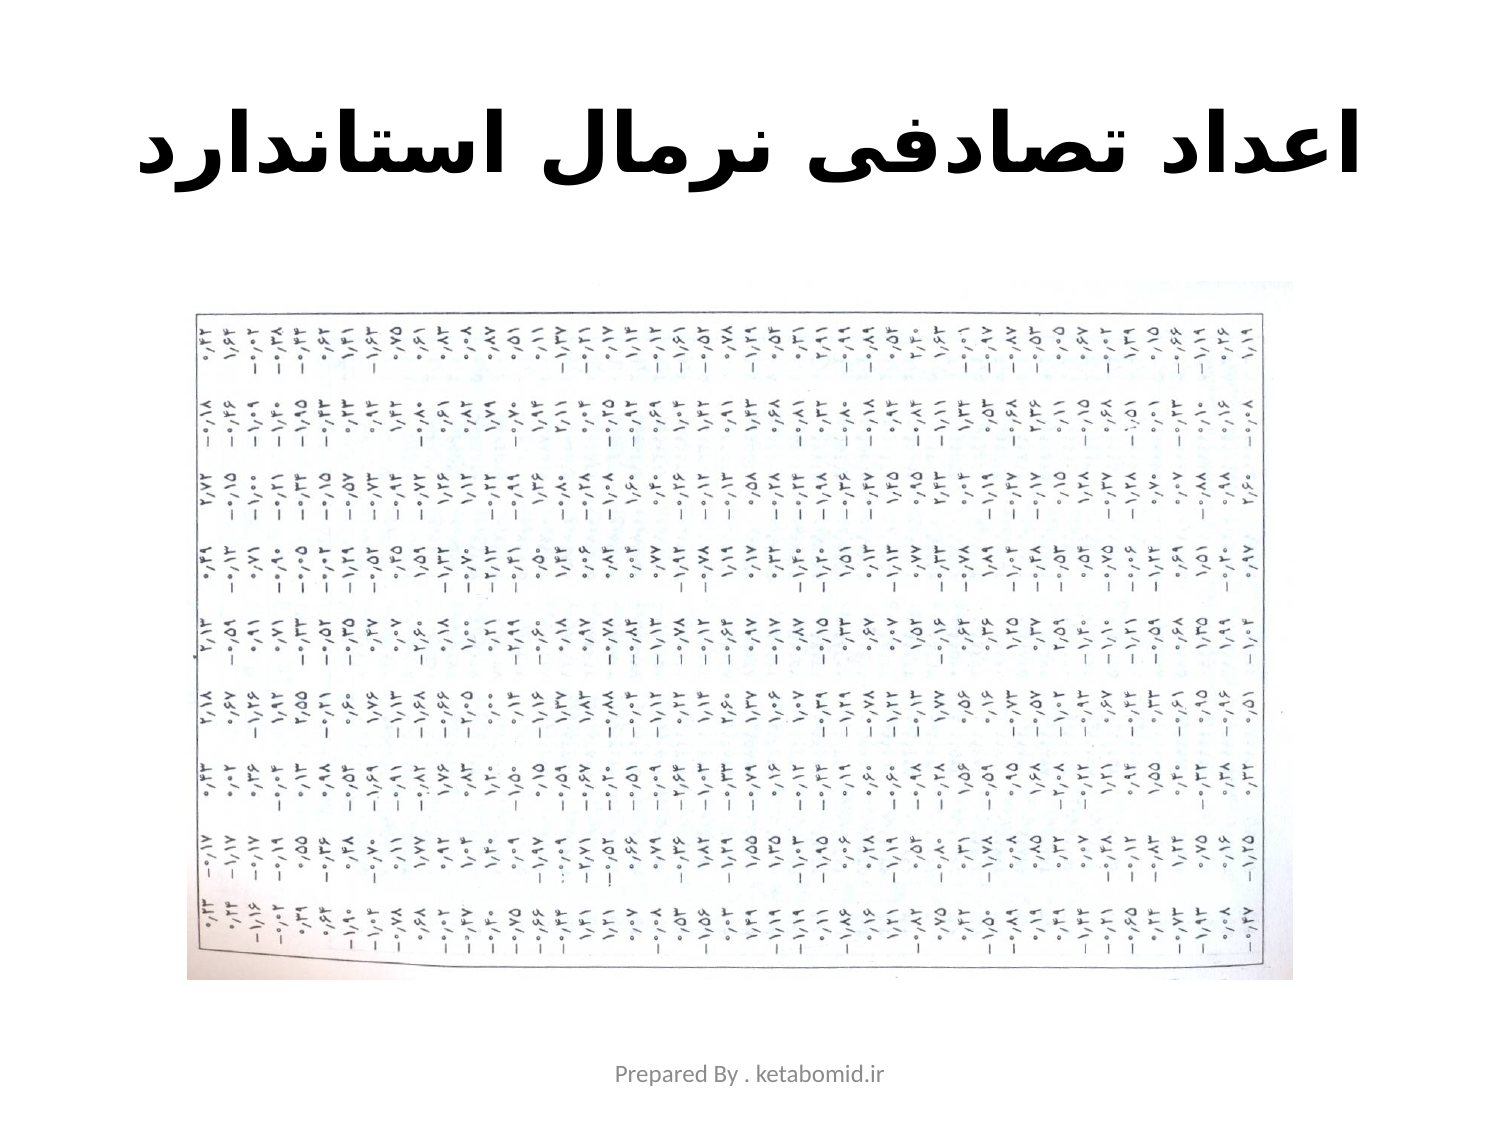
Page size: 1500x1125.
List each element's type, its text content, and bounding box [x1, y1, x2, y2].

title اعداد تصادفی نرمال استاندارد [74, 44, 1426, 233]
picture [187, 280, 1293, 980]
footer Prepared By . ketabomid.ir [512, 1042, 988, 1103]
